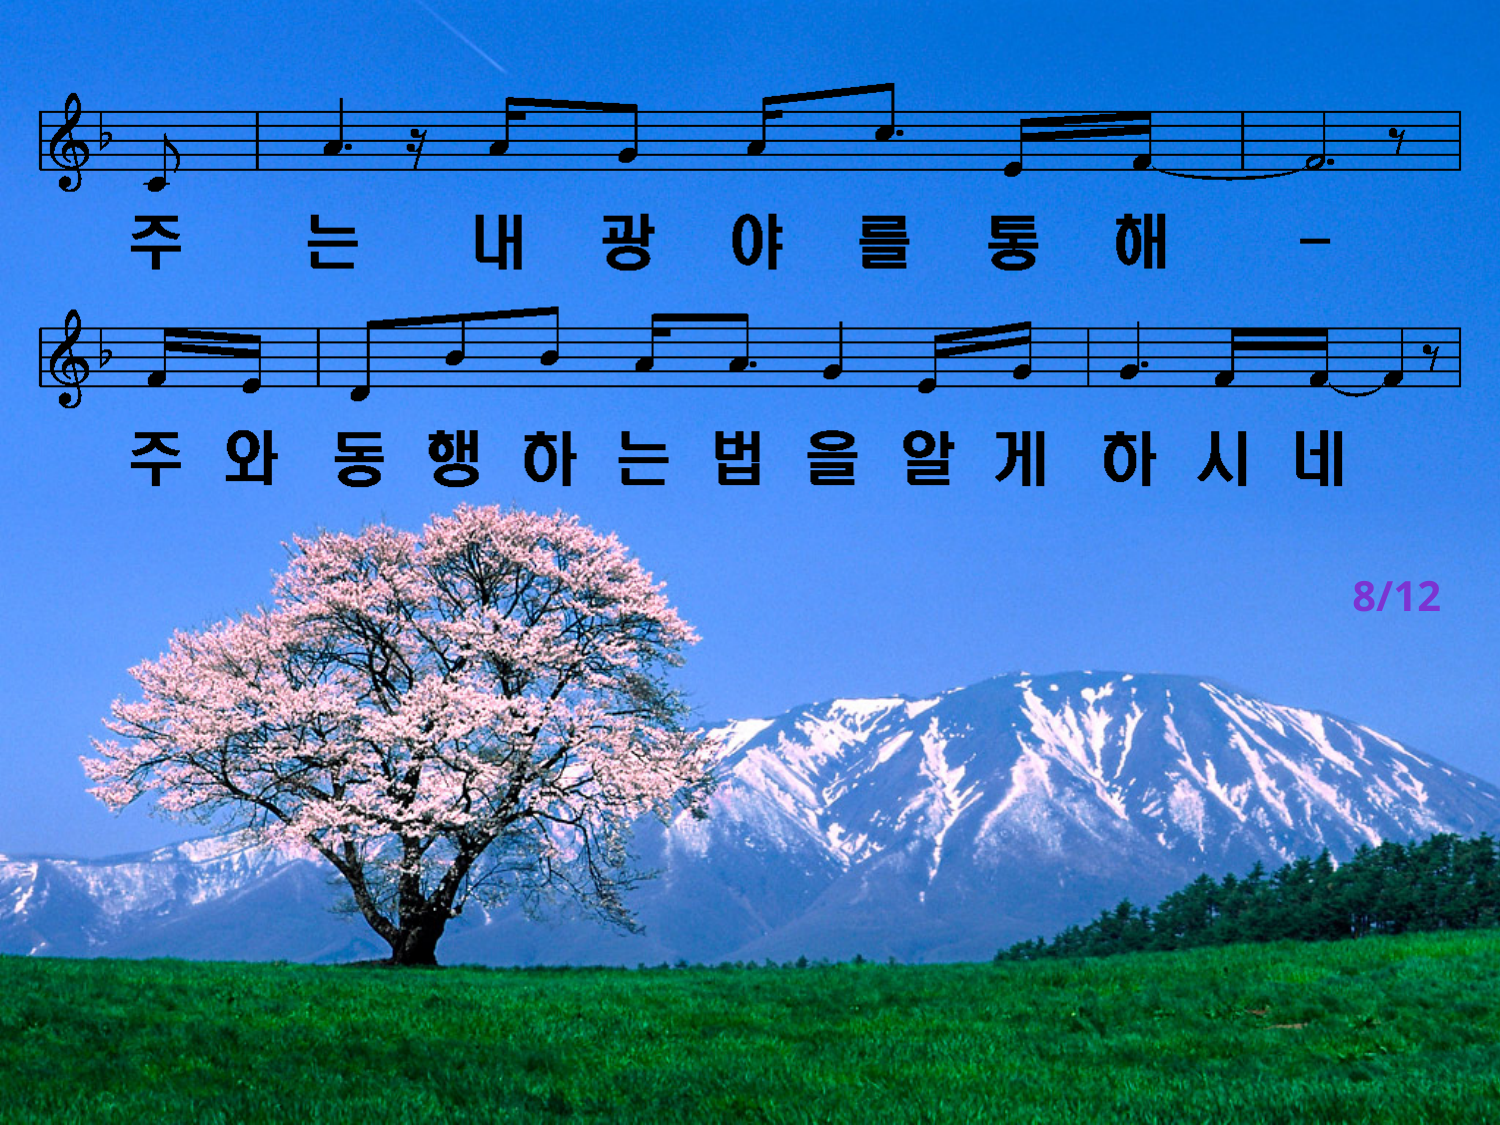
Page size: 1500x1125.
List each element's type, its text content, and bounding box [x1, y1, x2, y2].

picture [0, 0, 1500, 1125]
text_box 8/12 [1337, 562, 1457, 628]
